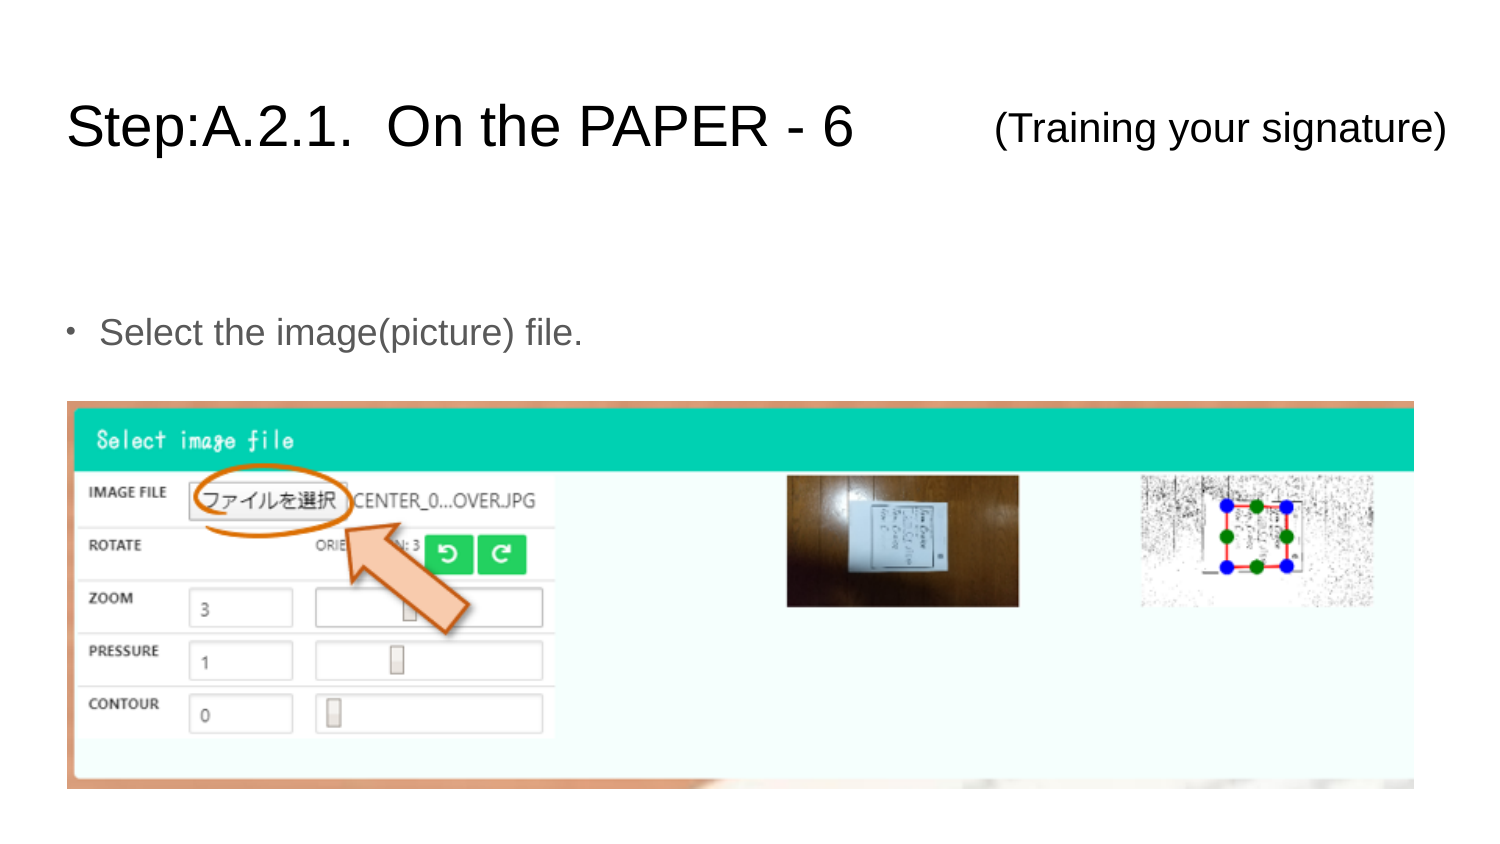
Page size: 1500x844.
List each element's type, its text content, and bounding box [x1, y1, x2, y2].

title (Training your signature) [979, 85, 1468, 155]
list ・Select the image(picture) file. [37, 285, 694, 370]
picture [66, 401, 1415, 790]
title Step:A.2.1. On the PAPER - 6 [51, 72, 947, 167]
